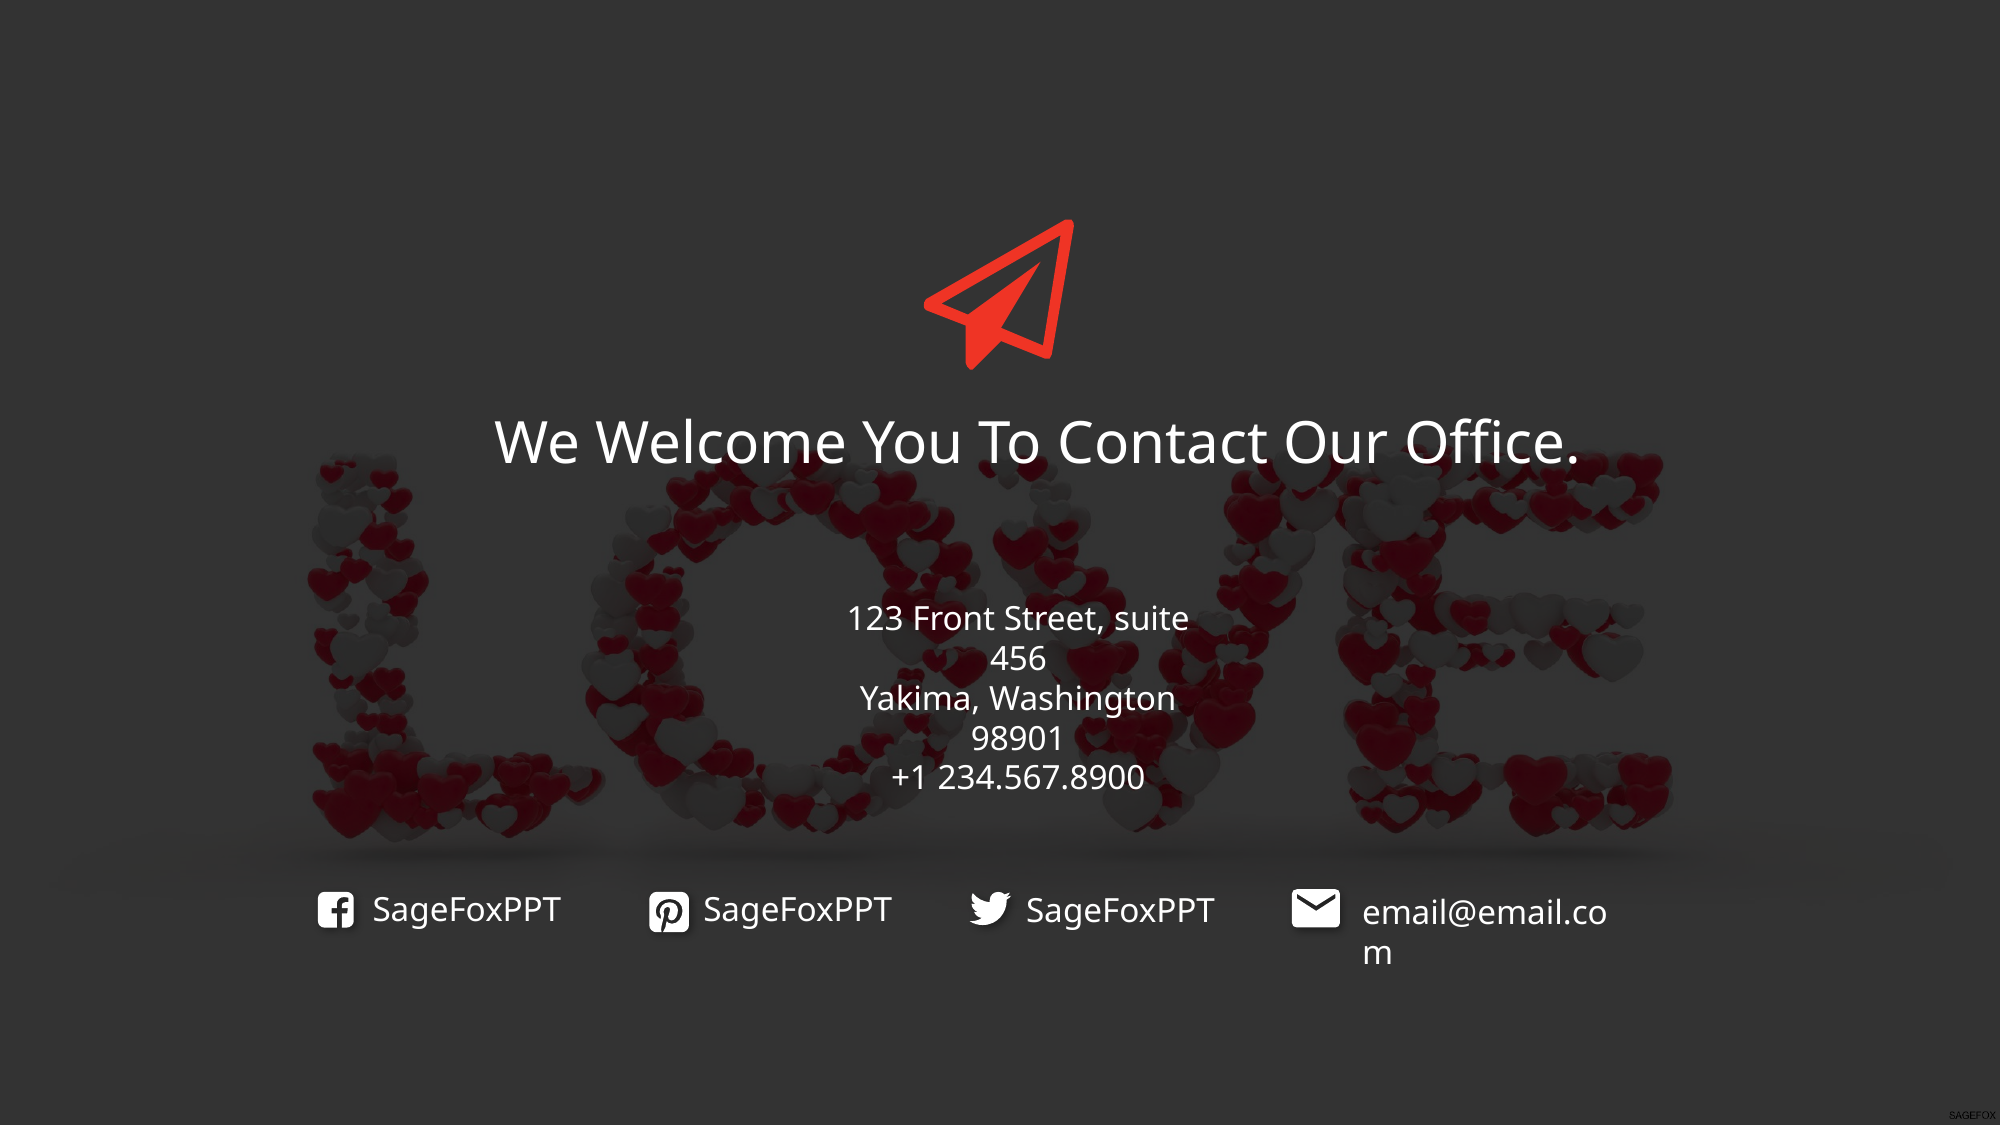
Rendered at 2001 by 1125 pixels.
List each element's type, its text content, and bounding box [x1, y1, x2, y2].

text_box [969, 891, 1011, 926]
text_box [649, 891, 688, 933]
text_box We Welcome You To Contact Our Office. [477, 398, 1598, 483]
text_box 123 Front Street, suite 456 Yakima, Washington 98901 +1 234.567.8900 [808, 589, 1229, 804]
text_box [317, 891, 354, 928]
text_box email@email.com [1347, 884, 1649, 979]
text_box [1291, 889, 1340, 928]
text_box SageFoxPPT [357, 880, 598, 936]
picture [0, 0, 2001, 1125]
text_box SageFoxPPT [1011, 881, 1252, 937]
text_box [923, 219, 1074, 370]
text_box SageFoxPPT [688, 880, 929, 936]
